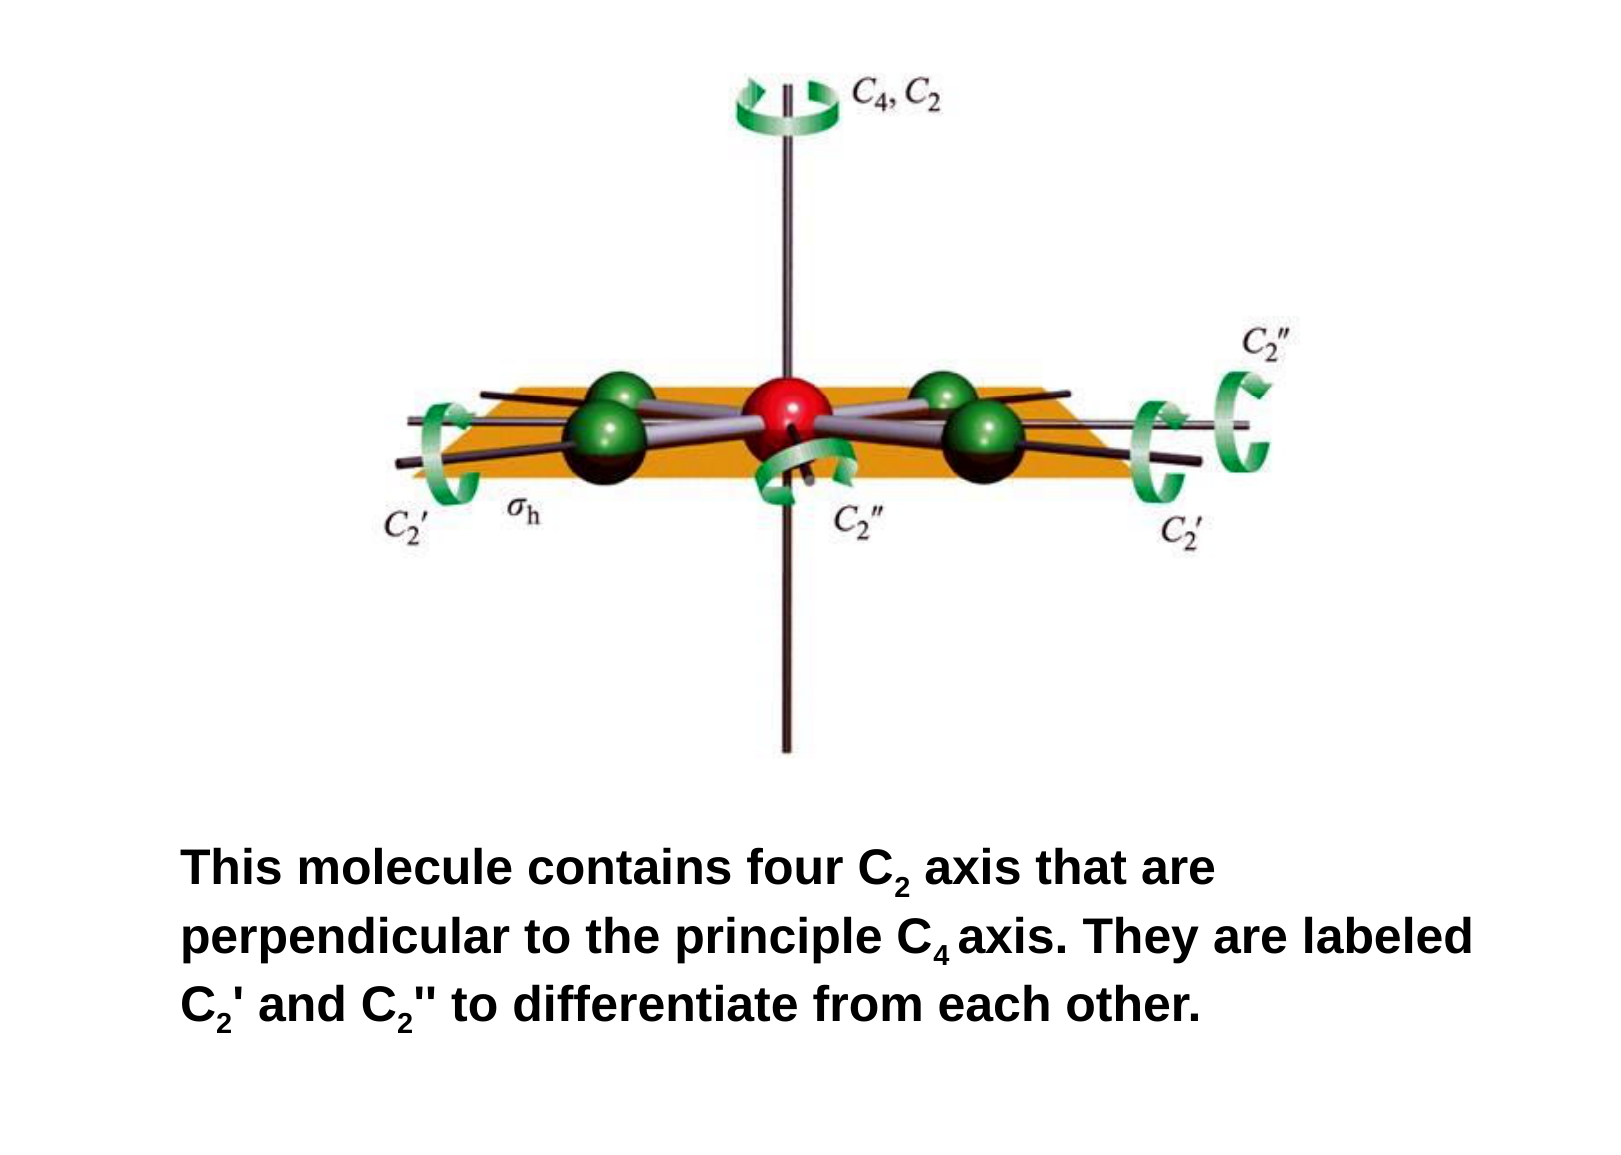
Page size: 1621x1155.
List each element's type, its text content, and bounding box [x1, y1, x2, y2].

picture [347, 27, 1311, 766]
text_box This molecule contains four C2 axis that are perpendicular to the principle C4 axis. They are labeled C2' and C2'' to differentiate from each other. [165, 827, 1491, 1047]
